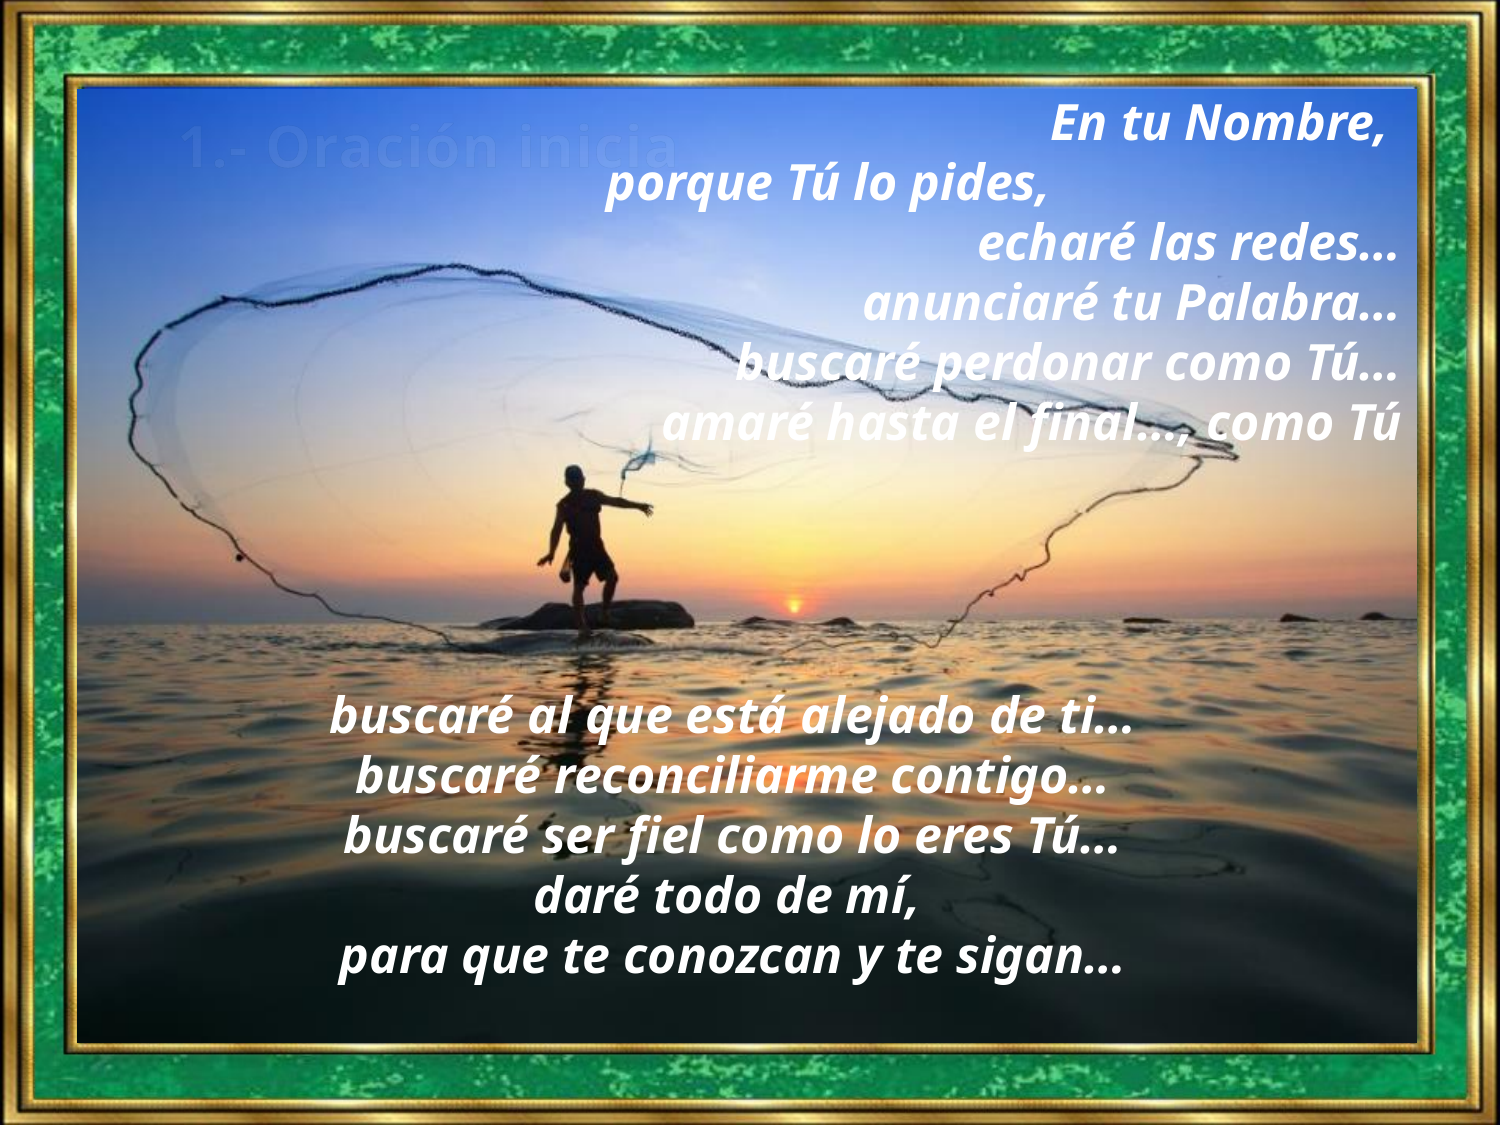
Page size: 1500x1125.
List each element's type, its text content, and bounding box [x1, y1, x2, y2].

picture [0, 0, 1500, 1125]
text_box En tu Nombre, porque Tú lo pides, echaré las redes… anunciaré tu Palabra… buscaré perdonar como Tú… amaré hasta el final…, como Tú [517, 82, 1417, 88]
